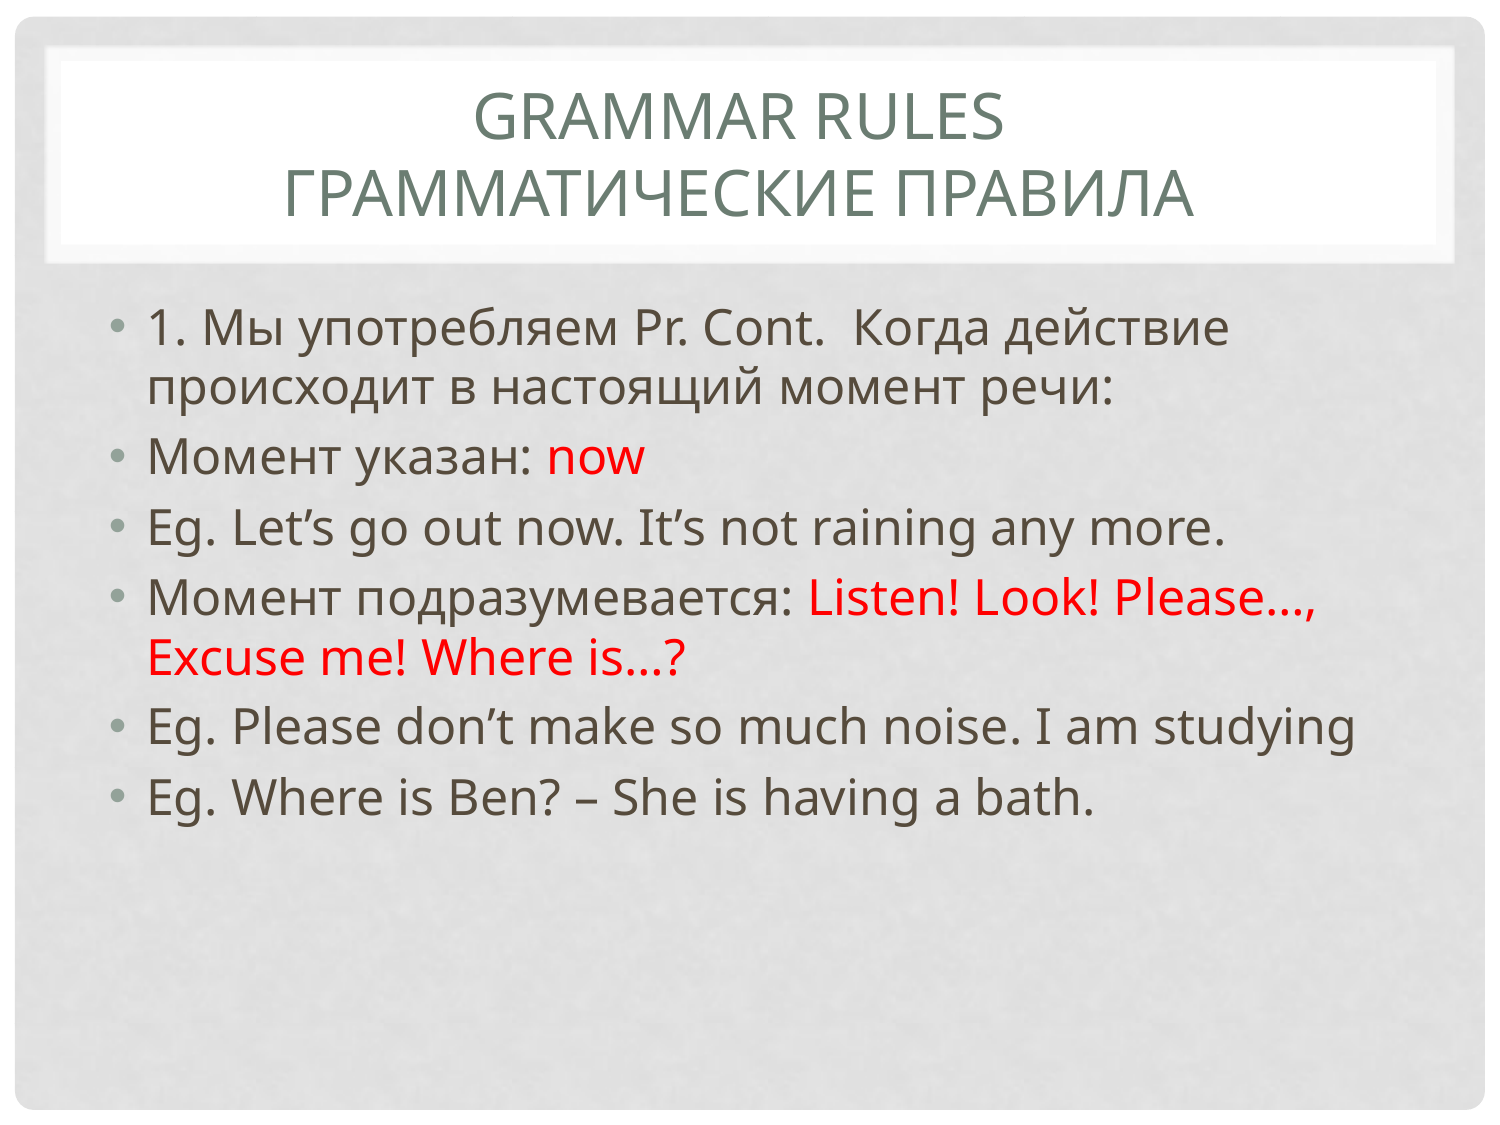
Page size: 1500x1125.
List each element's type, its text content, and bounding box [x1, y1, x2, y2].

title Grammar rules грамматические правила [69, 66, 1425, 238]
list 1. Мы употребляем Pr. Cont. Когда действие происходит в настоящий момент речи: Момент указан: now Eg. Let’s go out now. It’s not raining any more. Момент подразумевается: Listen! Look! Please…, Excuse me! Where is…? Eg. Please don’t make so much noise. I am studying Eg. Where is Ben? – She is having a bath. [75, 287, 1425, 1005]
